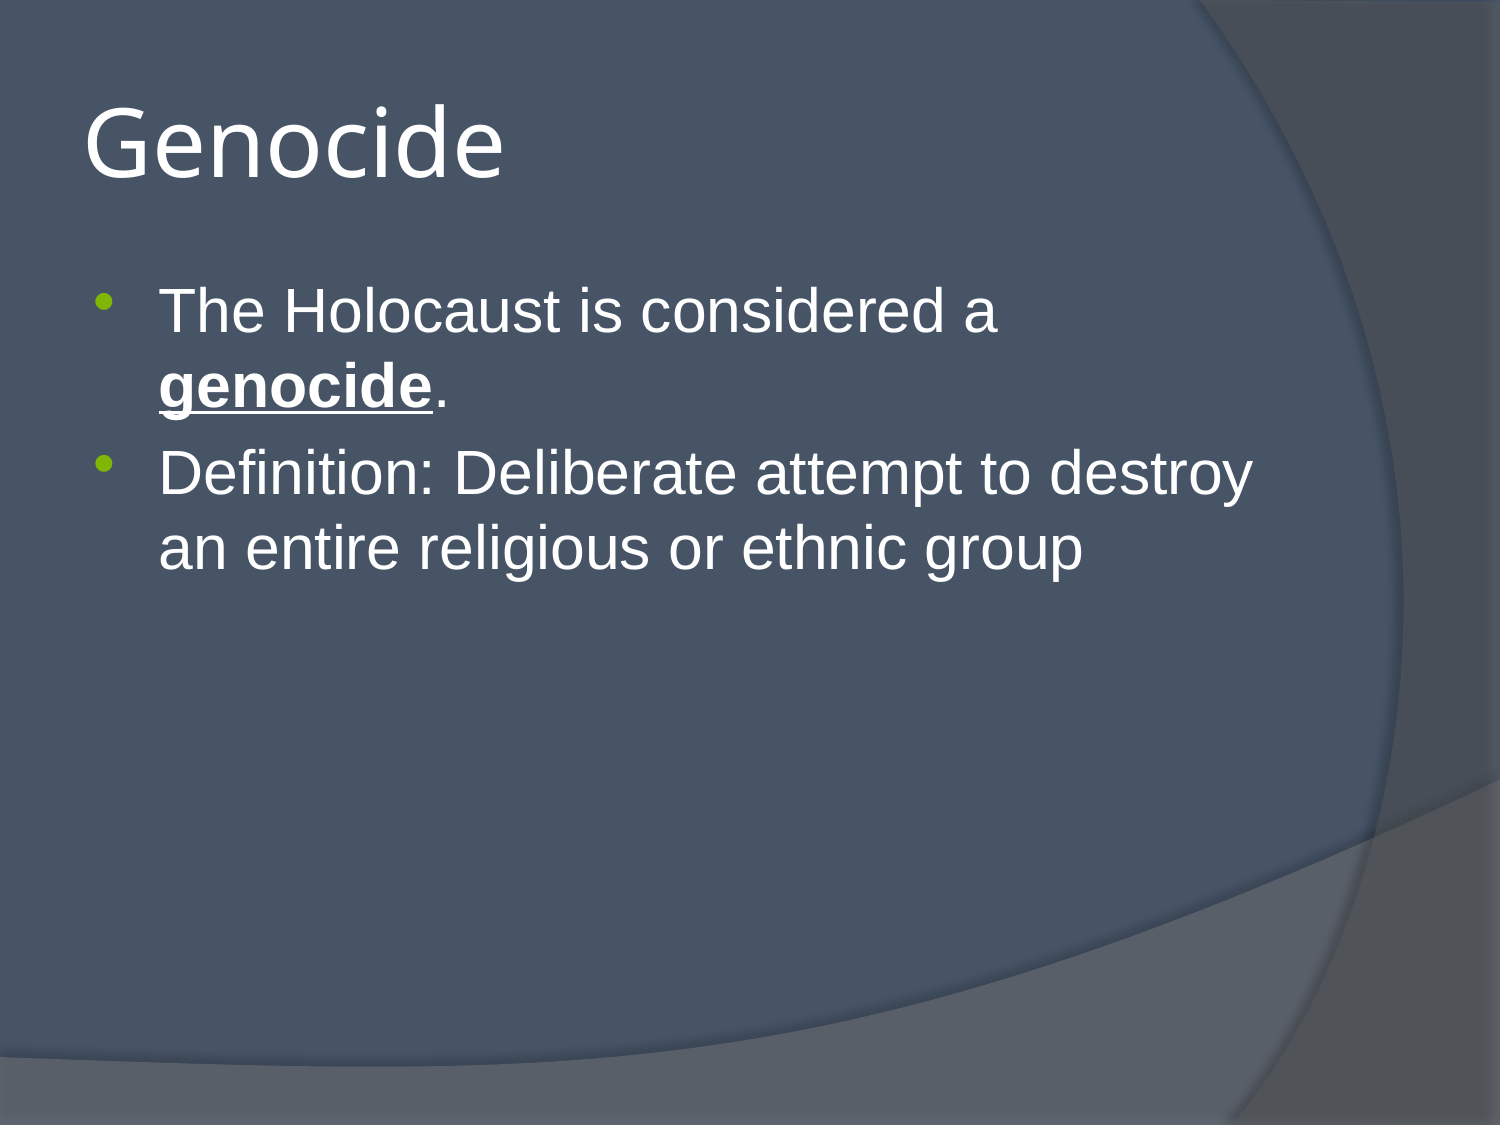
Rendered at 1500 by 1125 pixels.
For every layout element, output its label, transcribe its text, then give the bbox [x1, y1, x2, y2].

title Genocide [75, 45, 1300, 233]
list The Holocaust is considered a genocide. Definition: Deliberate attempt to destroy an entire religious or ethnic group [75, 262, 1300, 1005]
